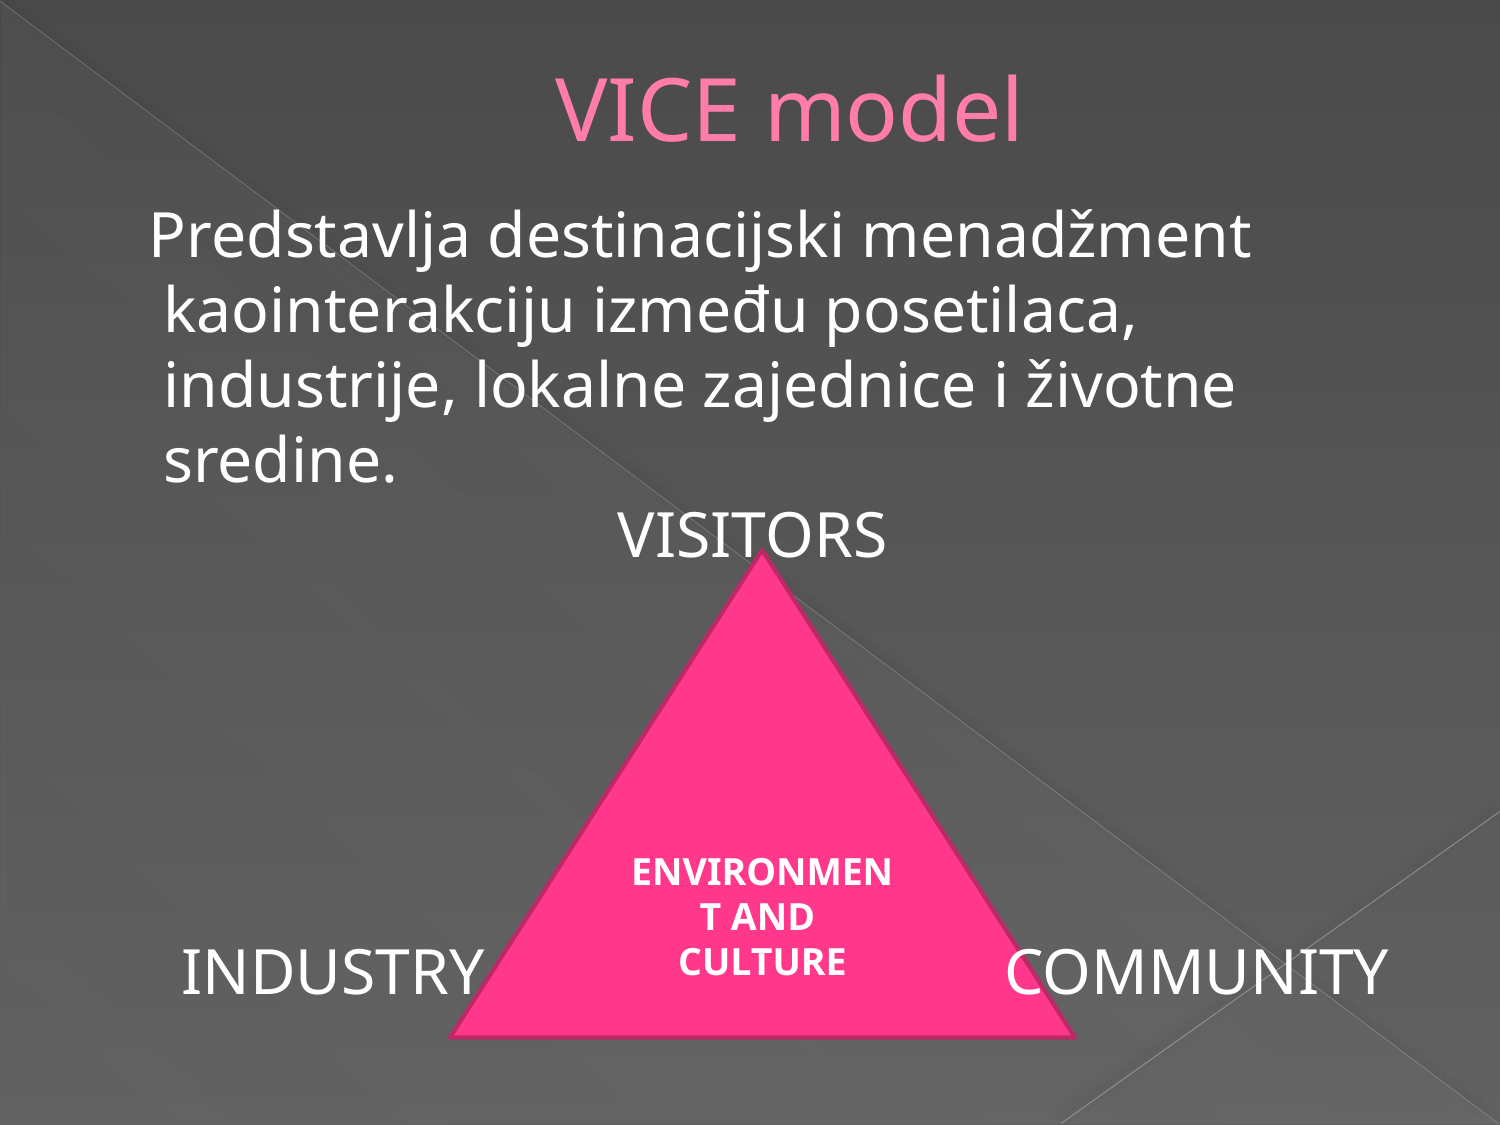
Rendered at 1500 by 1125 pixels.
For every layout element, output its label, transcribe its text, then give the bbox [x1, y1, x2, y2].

list Predstavlja destinacijski menadžment kaointerakciju između posetilaca, industrije, lokalne zajednice i životne sredine. VISITORS INDUSTRY COMMUNITY [75, 187, 1425, 1059]
title VICE model [75, 43, 1425, 187]
